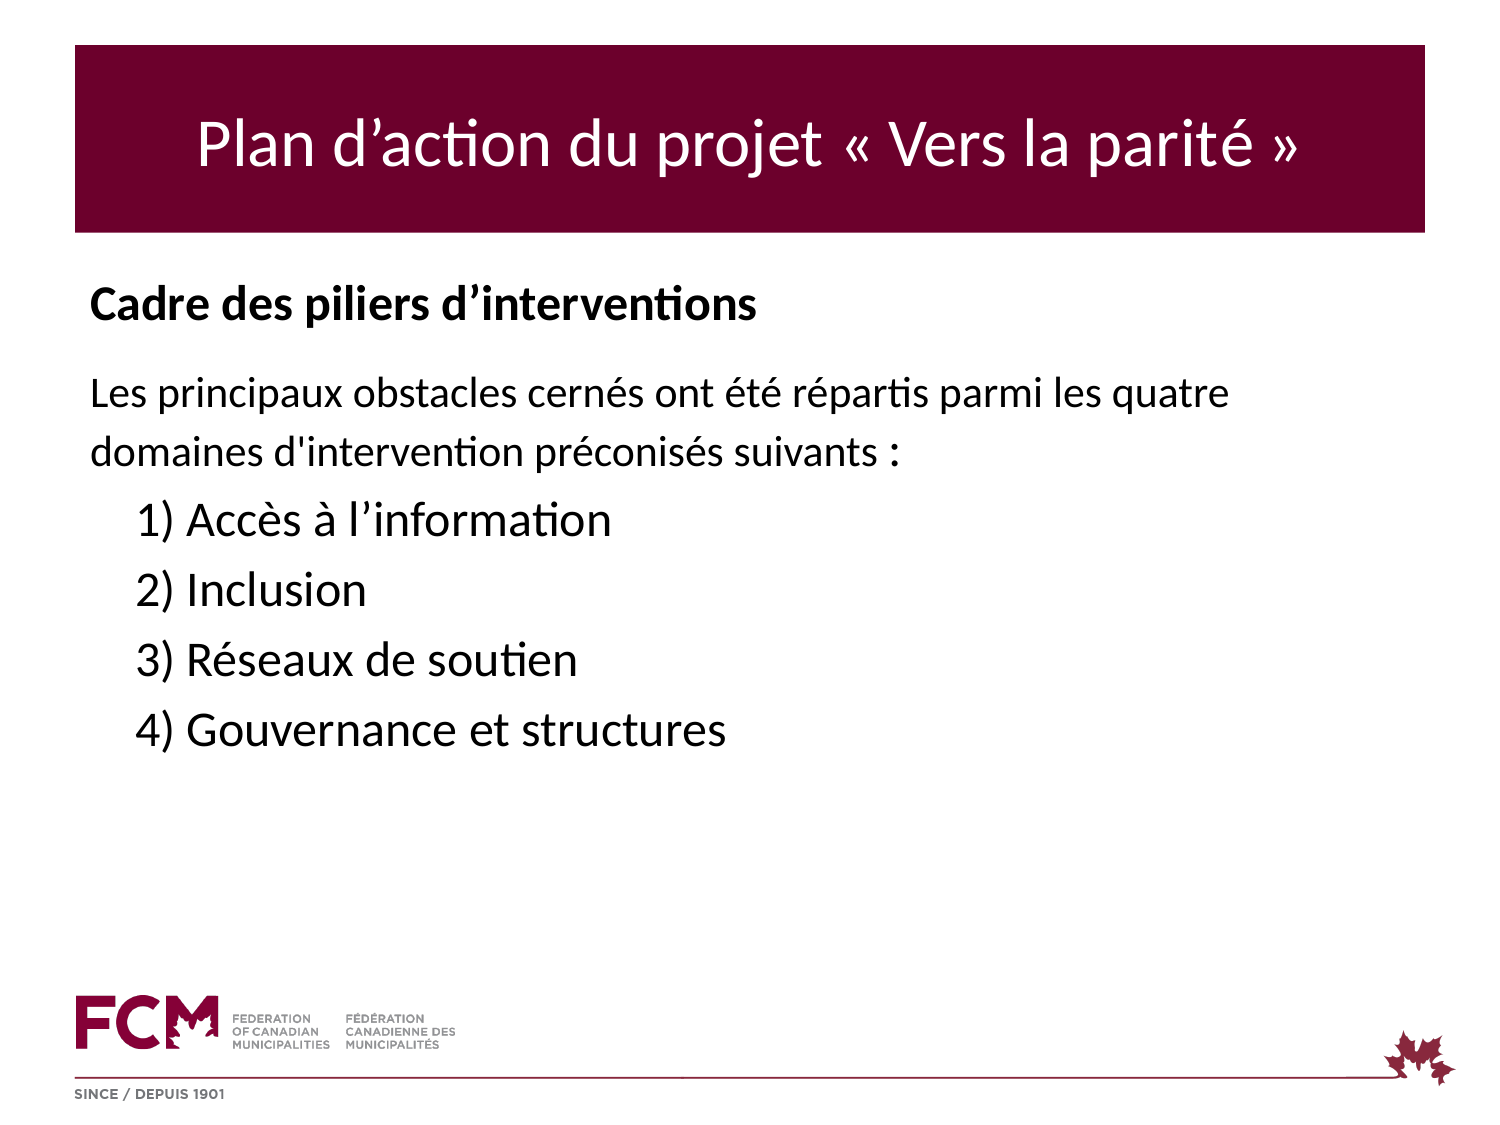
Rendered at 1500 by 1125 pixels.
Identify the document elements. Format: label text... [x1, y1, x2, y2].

title Plan d’action du projet « Vers la parité » [75, 45, 1425, 233]
list Cadre des piliers d’interventions Les principaux obstacles cernés ont été répartis parmi les quatre domaines d'intervention préconisés suivants : 1) Accès à l’information 2) Inclusion 3) Réseaux de soutien 4) Gouvernance et structures [75, 262, 1425, 1005]
picture [65, 1005, 1456, 1117]
